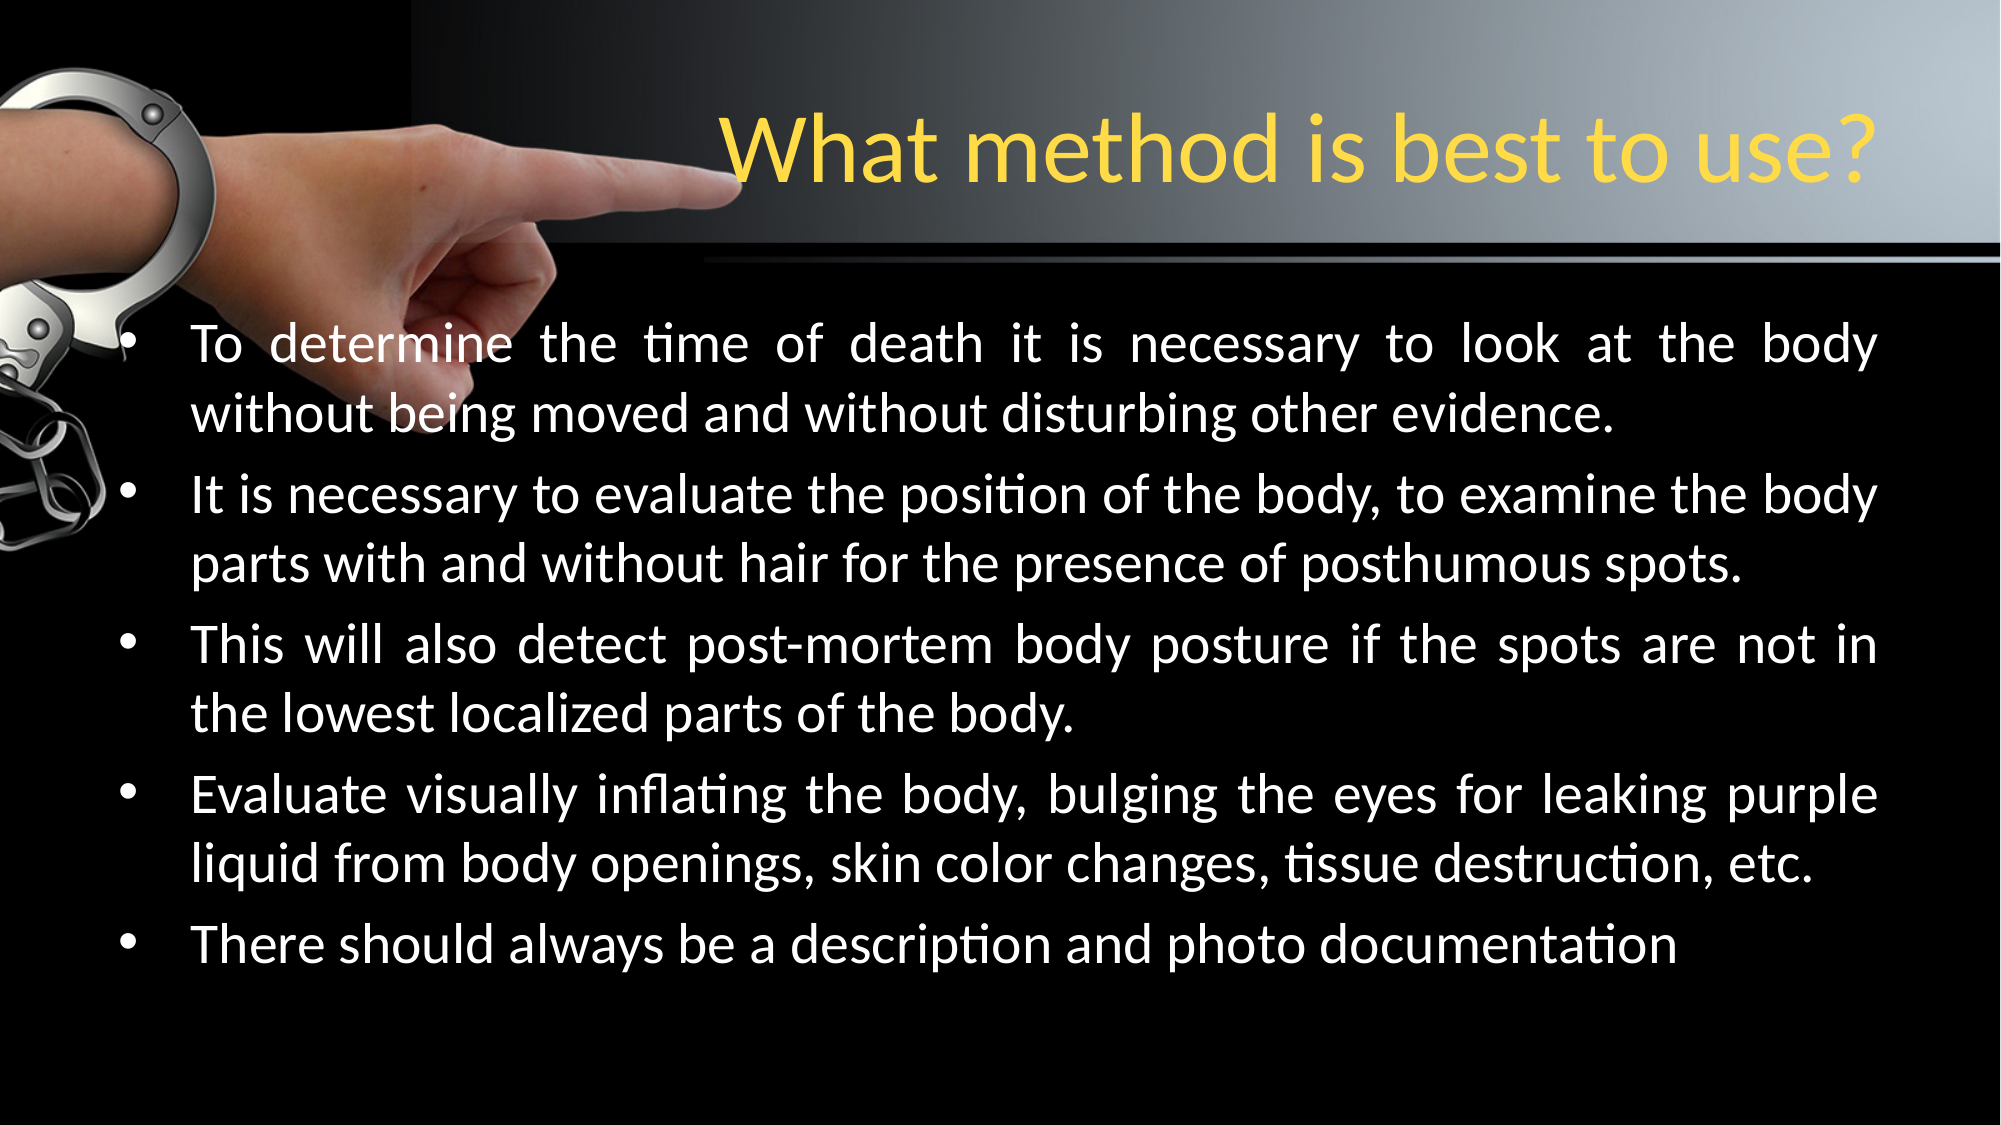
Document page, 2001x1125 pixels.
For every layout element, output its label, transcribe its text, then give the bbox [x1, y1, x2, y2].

list To determine the time of death it is necessary to look at the body without being moved and without disturbing other evidence. It is necessary to evaluate the position of the body, to examine the body parts with and without hair for the presence of posthumous spots. This will also detect post-mortem body posture if the spots are not in the lowest localized parts of the body. Evaluate visually inflating the body, bulging the eyes for leaking purple liquid from body openings, skin color changes, tissue destruction, etc. There should always be a description and photo documentation [98, 295, 1902, 1031]
title What method is best to use? [98, 61, 1902, 224]
picture [0, 0, 2001, 1125]
